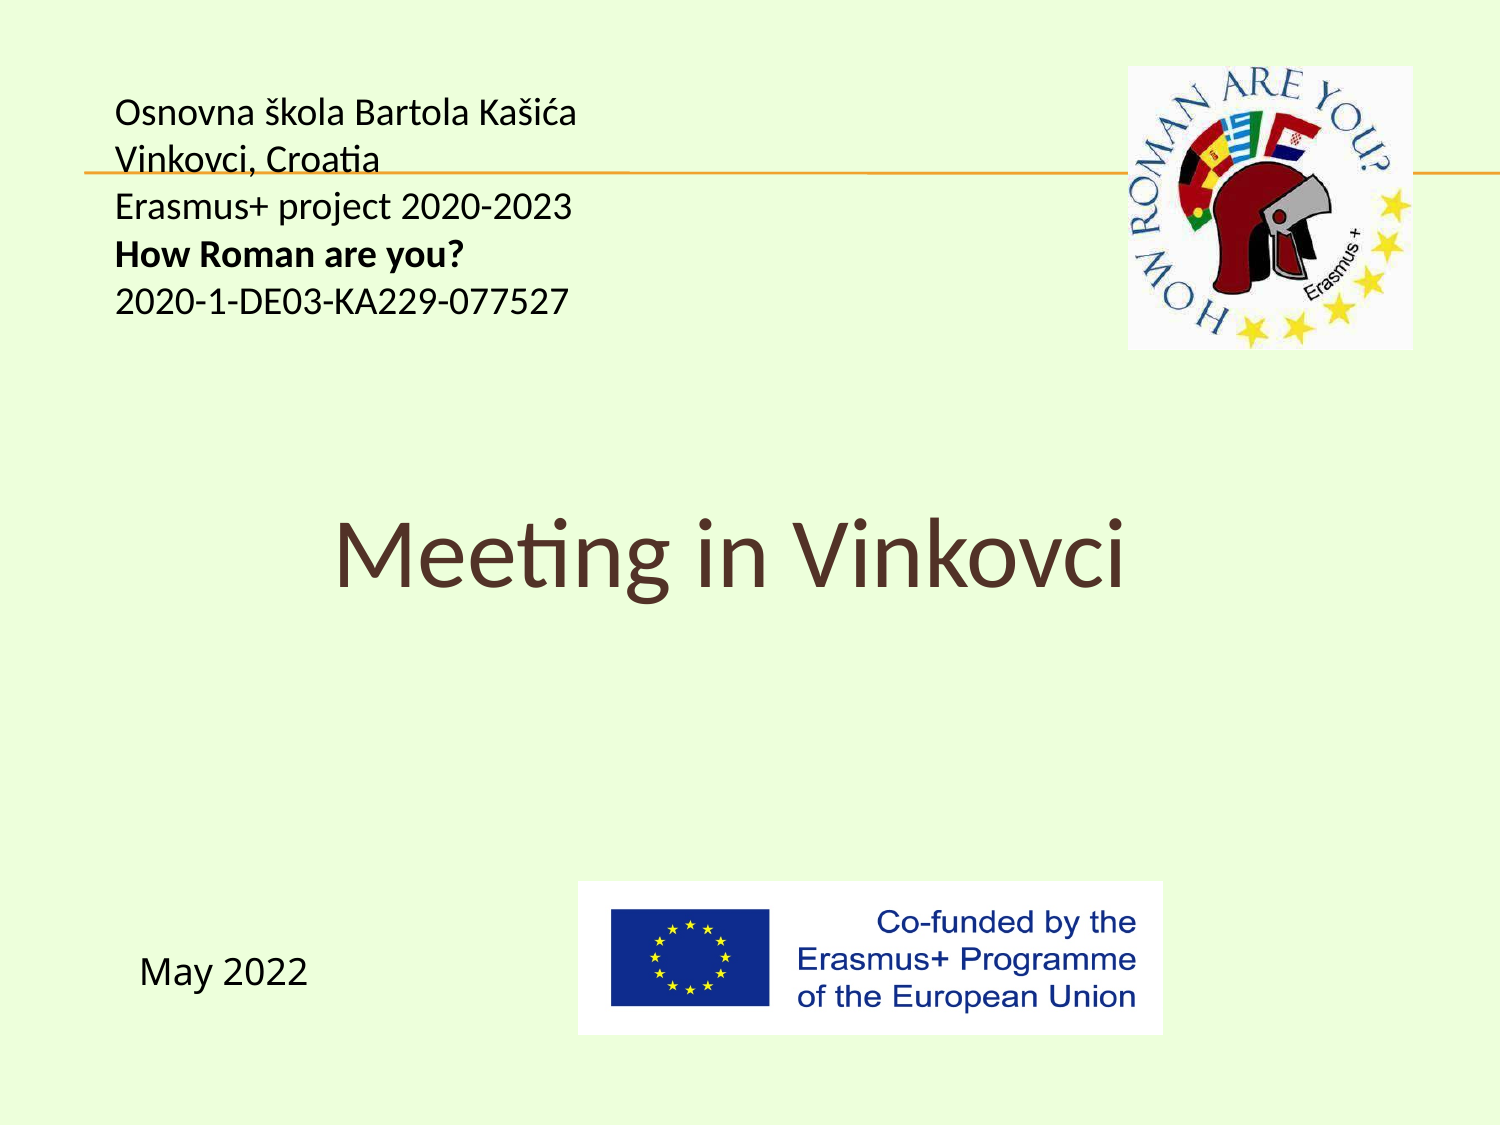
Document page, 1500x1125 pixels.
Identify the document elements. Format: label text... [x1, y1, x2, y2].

text_box Osnovna škola Bartola Kašića Vinkovci, Croatia Erasmus+ project 2020-2023 How Roman are you? 2020-1-DE03-KA229-077527 [100, 78, 703, 331]
text_box May 2022 [123, 940, 514, 1001]
picture [1127, 66, 1413, 350]
text_box Meeting in Vinkovci [265, 479, 1176, 615]
picture [578, 881, 1163, 1036]
